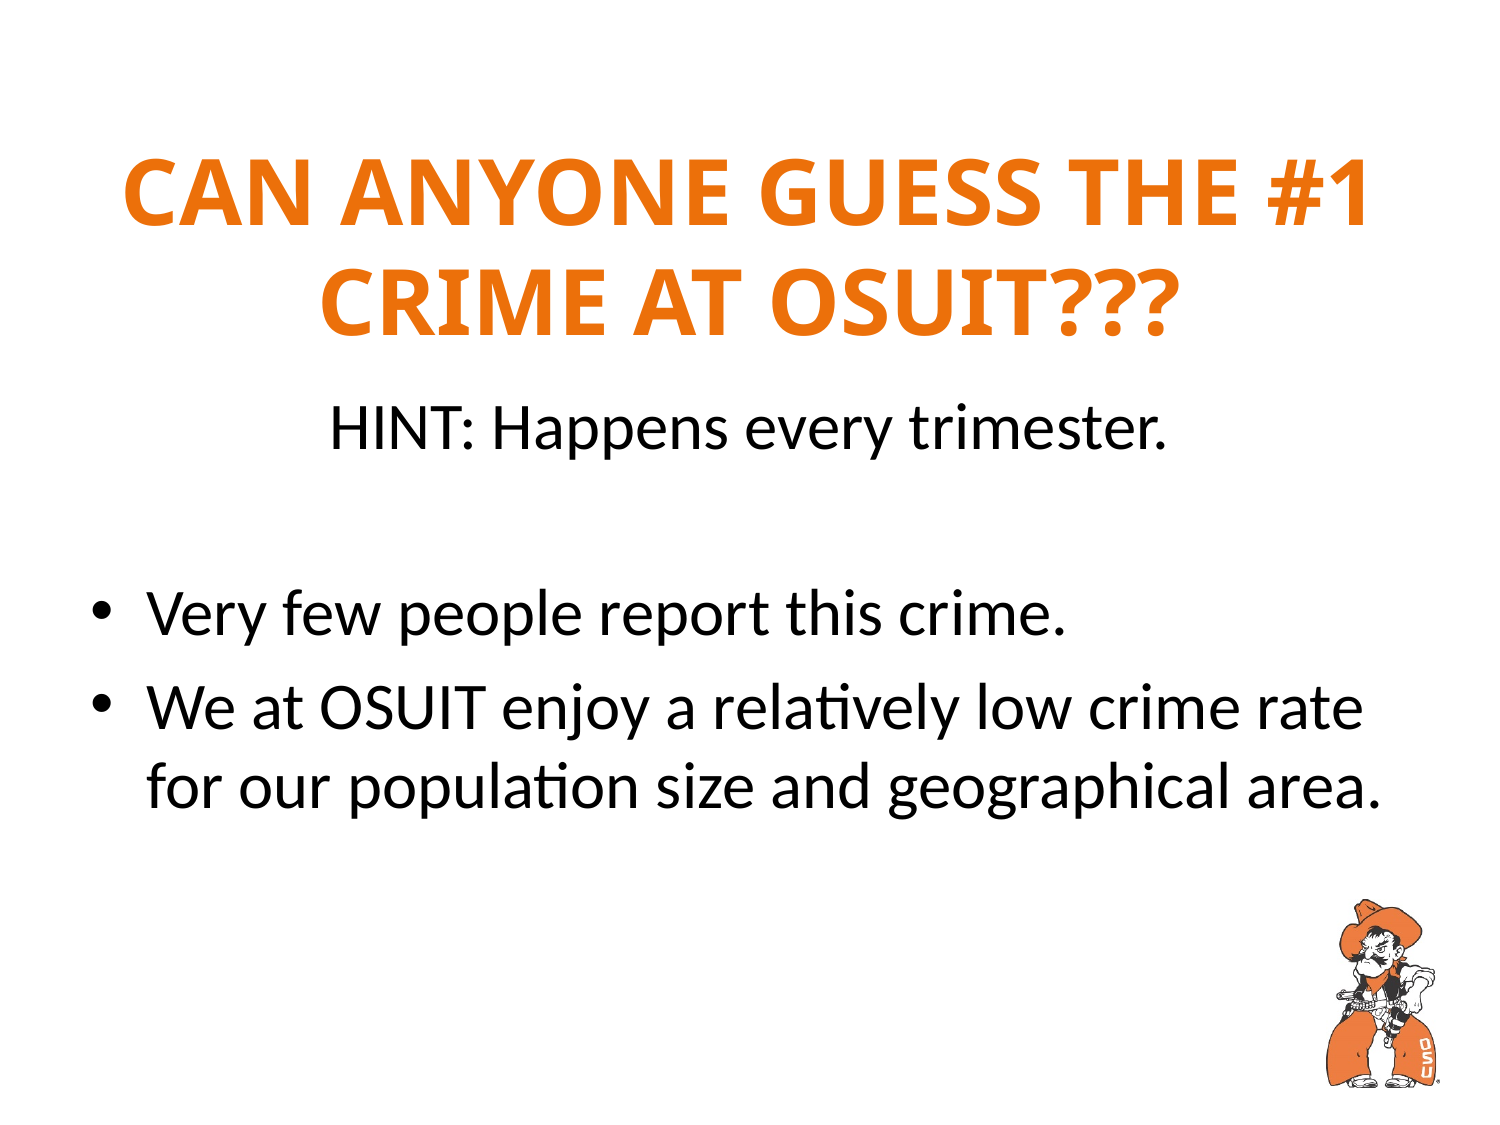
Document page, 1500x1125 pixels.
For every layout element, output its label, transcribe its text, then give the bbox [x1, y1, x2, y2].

picture [1325, 899, 1441, 1088]
title CAN ANYONE GUESS THE #1 CRIME AT OSUIT??? [75, 149, 1425, 338]
list HINT: Happens every trimester. Very few people report this crime. We at OSUIT enjoy a relatively low crime rate for our population size and geographical area. [75, 375, 1425, 900]
